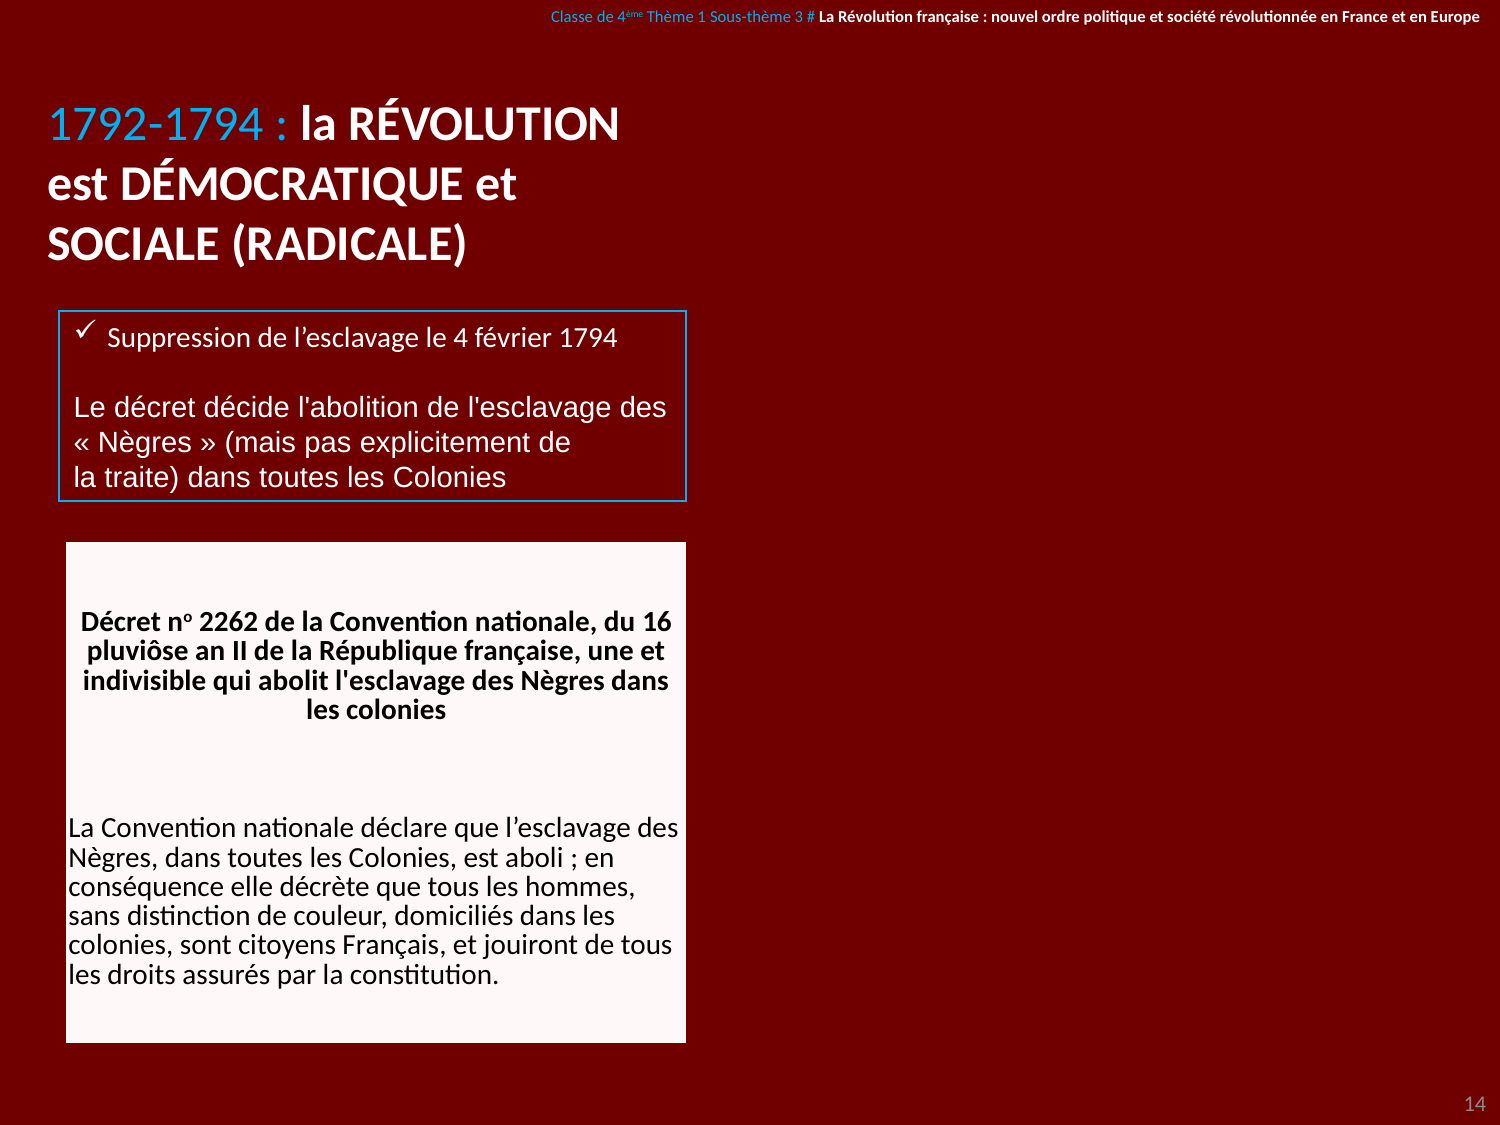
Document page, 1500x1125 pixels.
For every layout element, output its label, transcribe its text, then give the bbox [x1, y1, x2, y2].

table_header Décret no 2262 de la Convention nationale, du 16 pluviôse an II de la République française, une et indivisible qui abolit l'esclavage des Nègres dans les colonies [66, 542, 686, 794]
table_cell La Convention nationale déclare que l’esclavage des Nègres, dans toutes les Colonies, est aboli ; en conséquence elle décrète que tous les hommes, sans distinction de couleur, domiciliés dans les colonies, sont citoyens Français, et jouiront de tous les droits assurés par la constitution. [66, 794, 686, 1043]
text_box 14 [1184, 1080, 1500, 1125]
text_box 1792-1794 : la RÉVOLUTION est DÉMOCRATIQUE et SOCIALE (RADICALE) [32, 82, 660, 278]
text_box Classe de 4ème Thème 1 Sous-thème 3 # La Révolution française : nouvel ordre politique et société révolutionnée en France et en Europe [0, 0, 1500, 54]
text_box Suppression de l’esclavage le 4 février 1794 Le décret décide l'abolition de l'esclavage des « Nègres » (mais pas explicitement de la traite) dans toutes les Colonies [58, 310, 687, 502]
